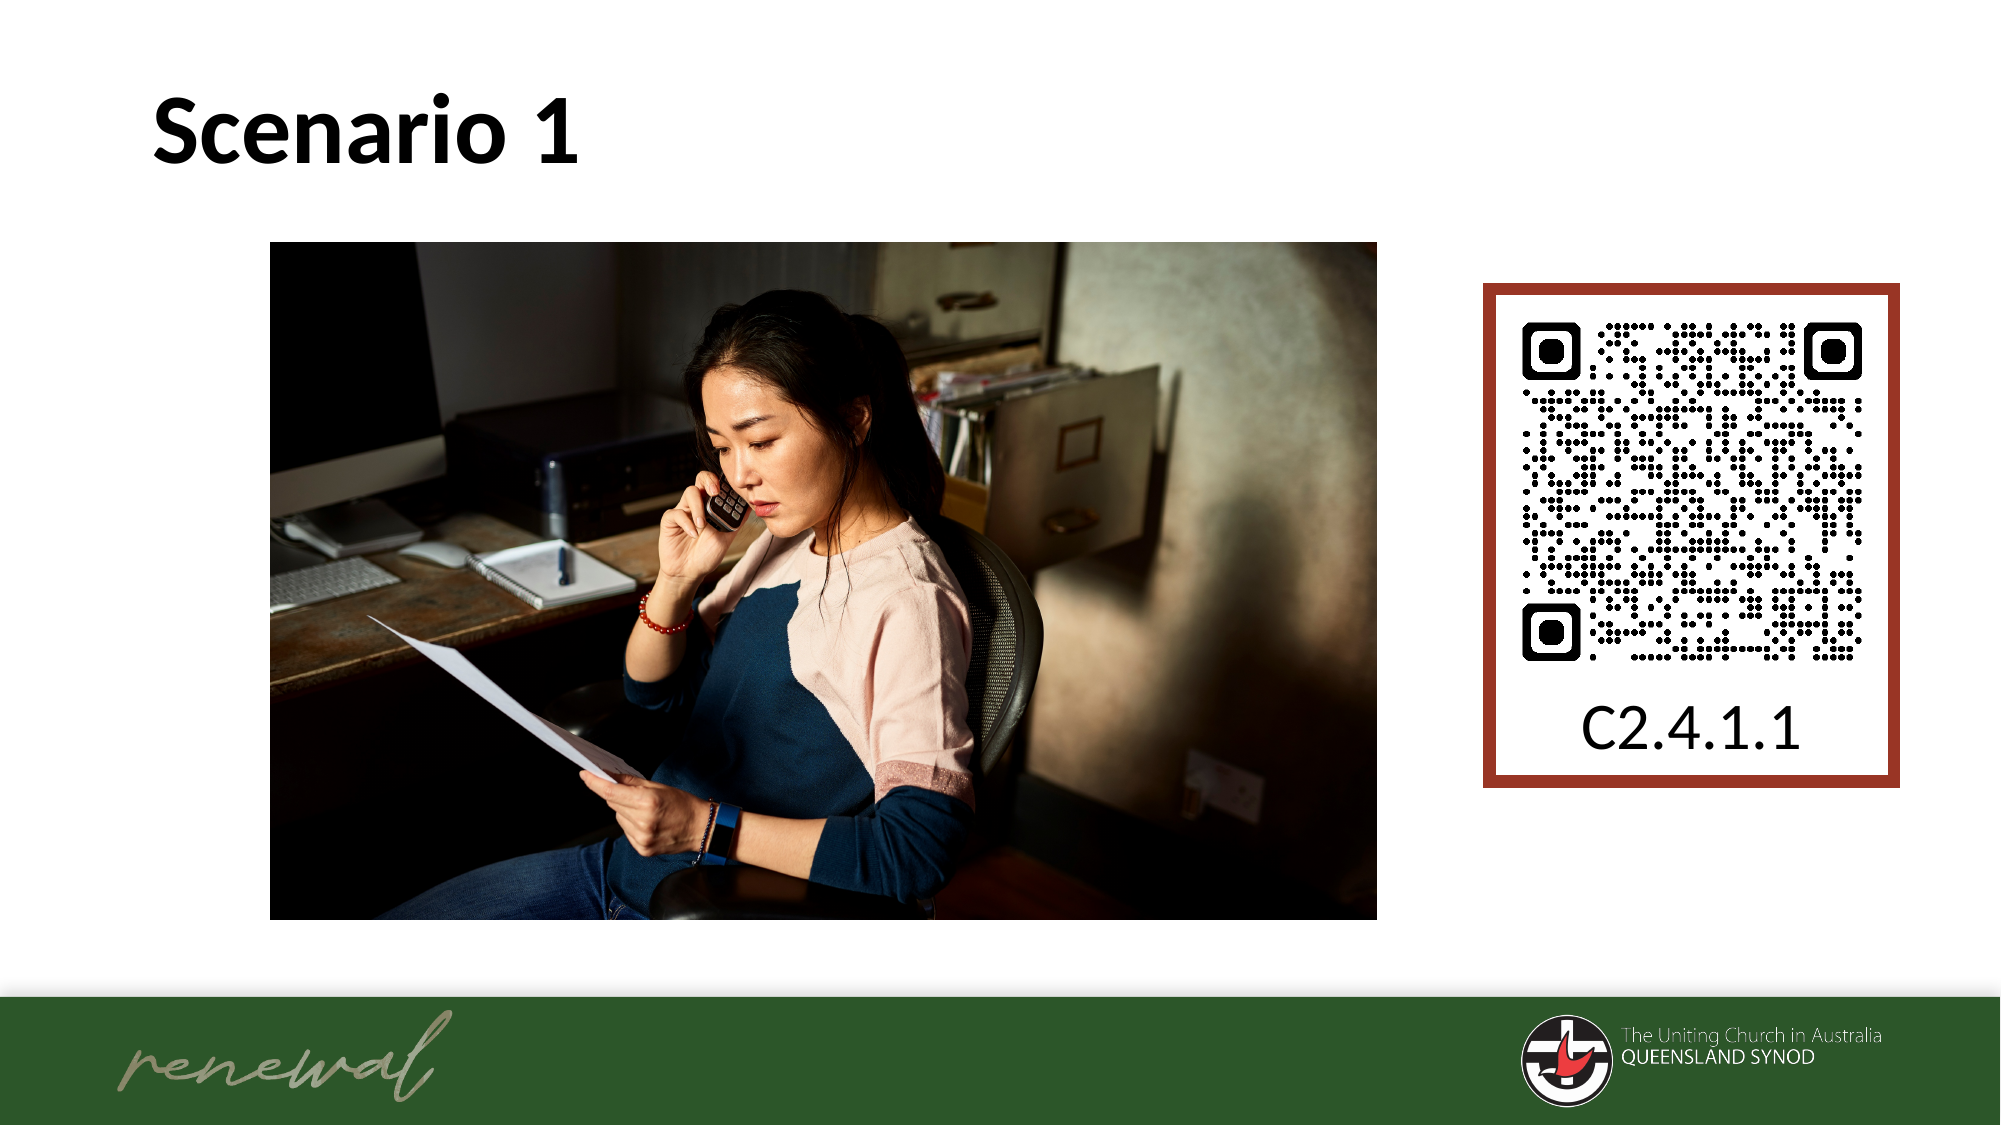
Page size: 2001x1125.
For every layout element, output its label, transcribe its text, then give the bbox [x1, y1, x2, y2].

picture [1518, 1011, 1884, 1111]
picture [270, 242, 1377, 920]
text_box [1489, 289, 1895, 772]
title Scenario 1 [137, 28, 1863, 246]
text_box [1489, 772, 1895, 783]
